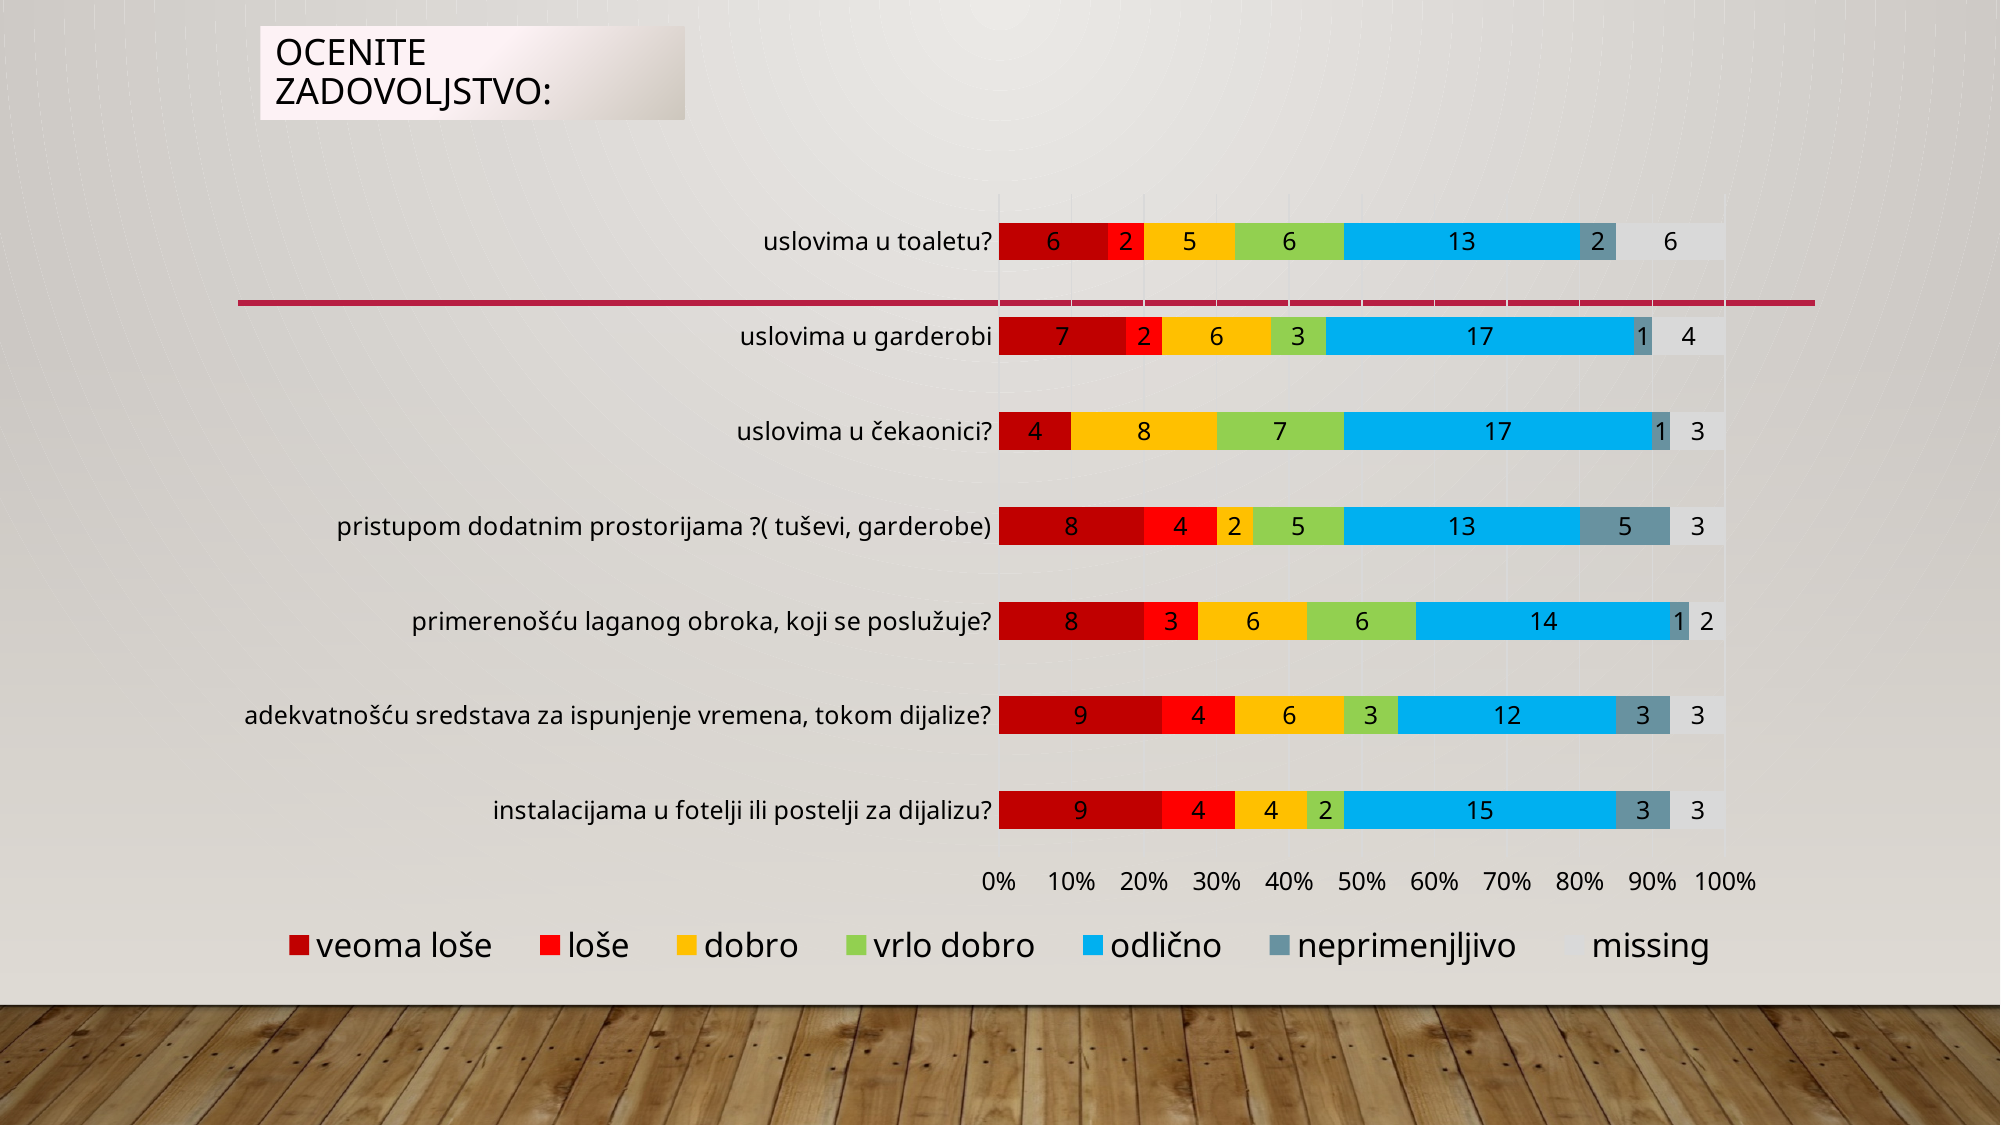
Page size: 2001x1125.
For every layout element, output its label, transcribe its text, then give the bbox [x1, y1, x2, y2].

picture [0, 1005, 2000, 1125]
chart [212, 177, 1789, 983]
title Ocenite zadovoljstvo: [260, 26, 685, 120]
